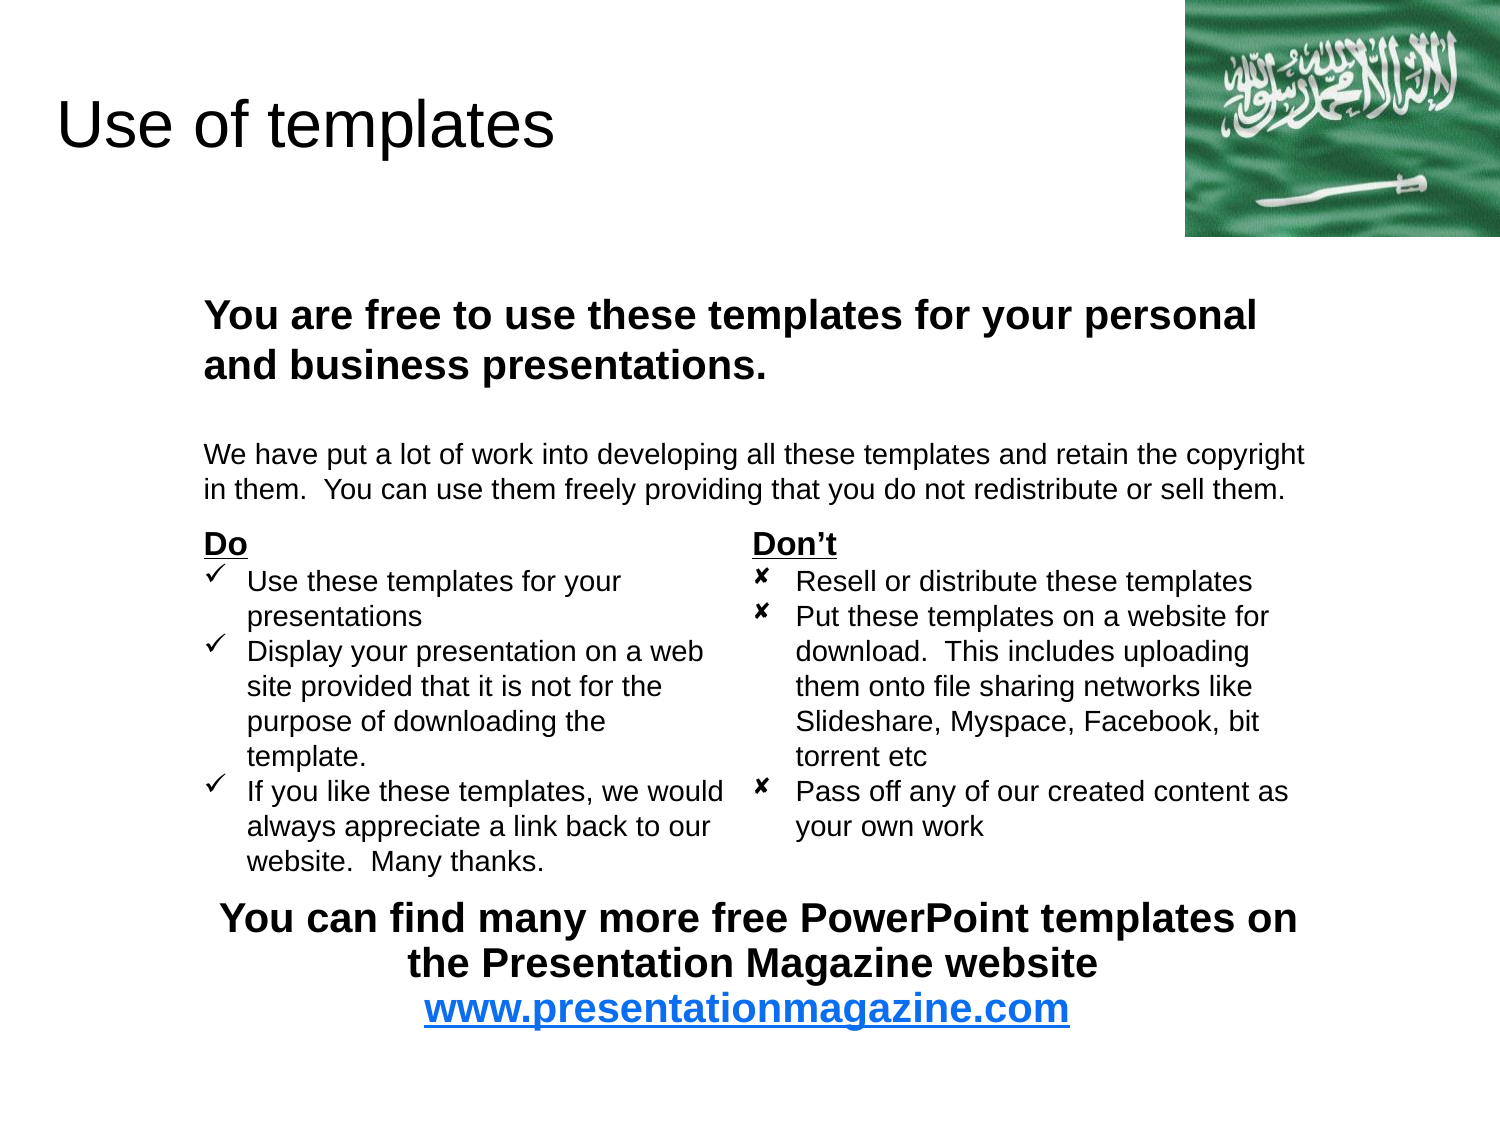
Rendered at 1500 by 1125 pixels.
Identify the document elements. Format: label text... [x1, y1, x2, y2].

text_box You can find many more free PowerPoint templates on the Presentation Magazine website www.presentationmagazine.com [171, 889, 1347, 1040]
text_box Don’t Resell or distribute these templates Put these templates on a website for download. This includes uploading them onto file sharing networks like Slideshare, Myspace, Facebook, bit torrent etc Pass off any of our created content as your own work [737, 515, 1335, 850]
title Use of templates [41, 45, 1164, 197]
text_box Do Use these templates for your presentations Display your presentation on a web site provided that it is not for the purpose of downloading the template. If you like these templates, we would always appreciate a link back to our website. Many thanks. [188, 515, 749, 889]
picture [1185, 0, 1500, 237]
text_box You are free to use these templates for your personal and business presentations. [188, 280, 1329, 396]
text_box [88, 208, 1436, 1083]
text_box We have put a lot of work into developing all these templates and retain the copyright in them. You can use them freely providing that you do not redistribute or sell them. [188, 427, 1325, 513]
